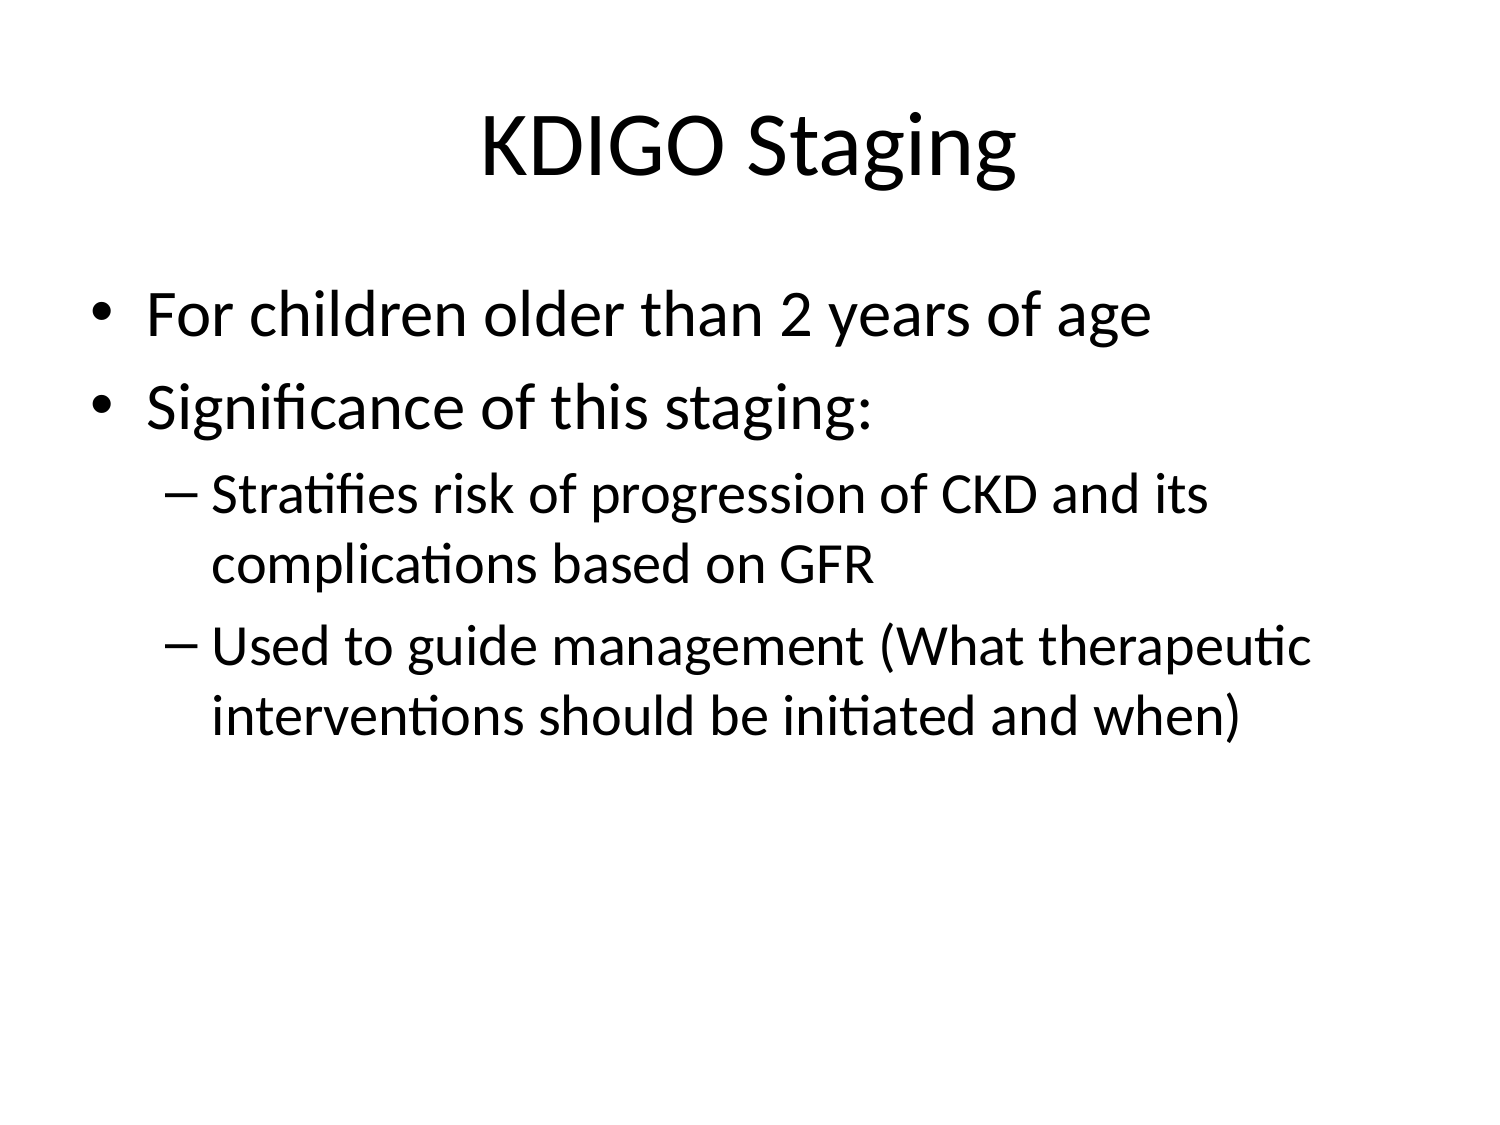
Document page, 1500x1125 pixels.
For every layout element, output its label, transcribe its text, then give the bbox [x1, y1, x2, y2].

title KDIGO Staging [75, 45, 1425, 233]
list For children older than 2 years of age Significance of this staging: Stratifies risk of progression of CKD and its complications based on GFR Used to guide management (What therapeutic interventions should be initiated and when) [75, 262, 1425, 1005]
